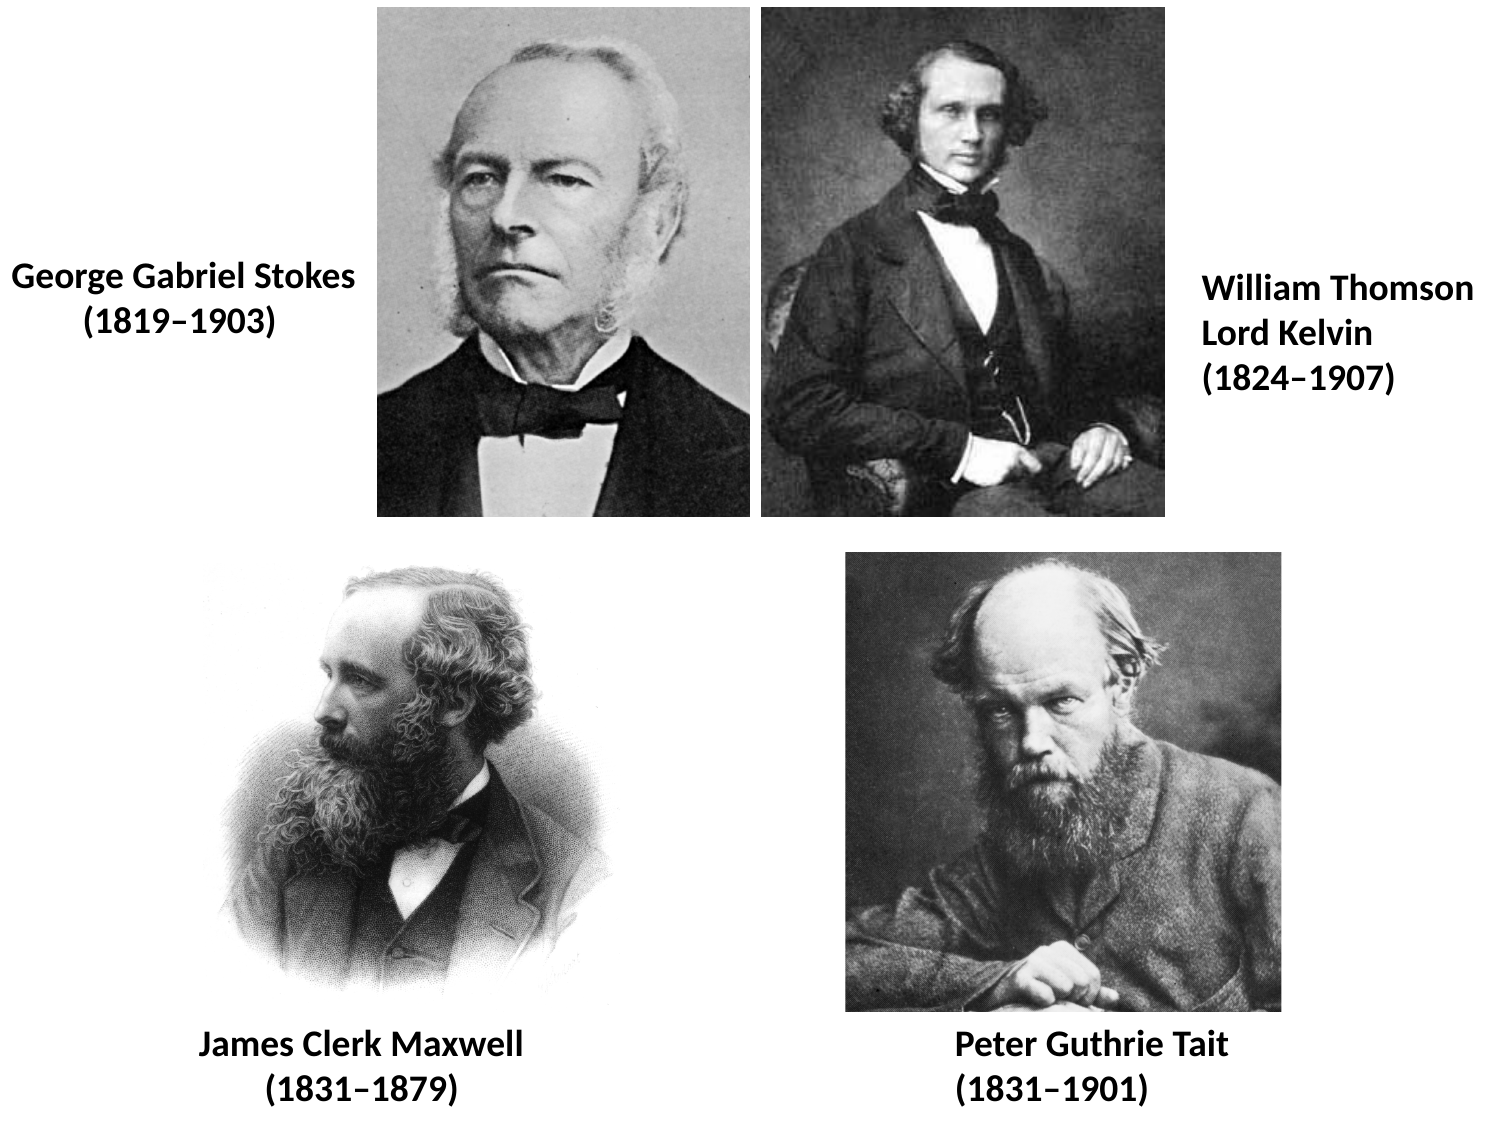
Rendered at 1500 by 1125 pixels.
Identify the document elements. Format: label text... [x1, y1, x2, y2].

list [844, 552, 1282, 1012]
text_box William Thomson Lord Kelvin (1824–1907) [1186, 255, 1500, 406]
text_box Peter Guthrie Tait (1831–1901) [940, 1020, 1245, 1117]
text_box James Clerk Maxwell (1831–1879) [184, 1011, 540, 1117]
picture [761, 6, 1165, 517]
picture [203, 563, 621, 1012]
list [376, 6, 751, 517]
text_box George Gabriel Stokes (1819–1903) [0, 243, 371, 349]
